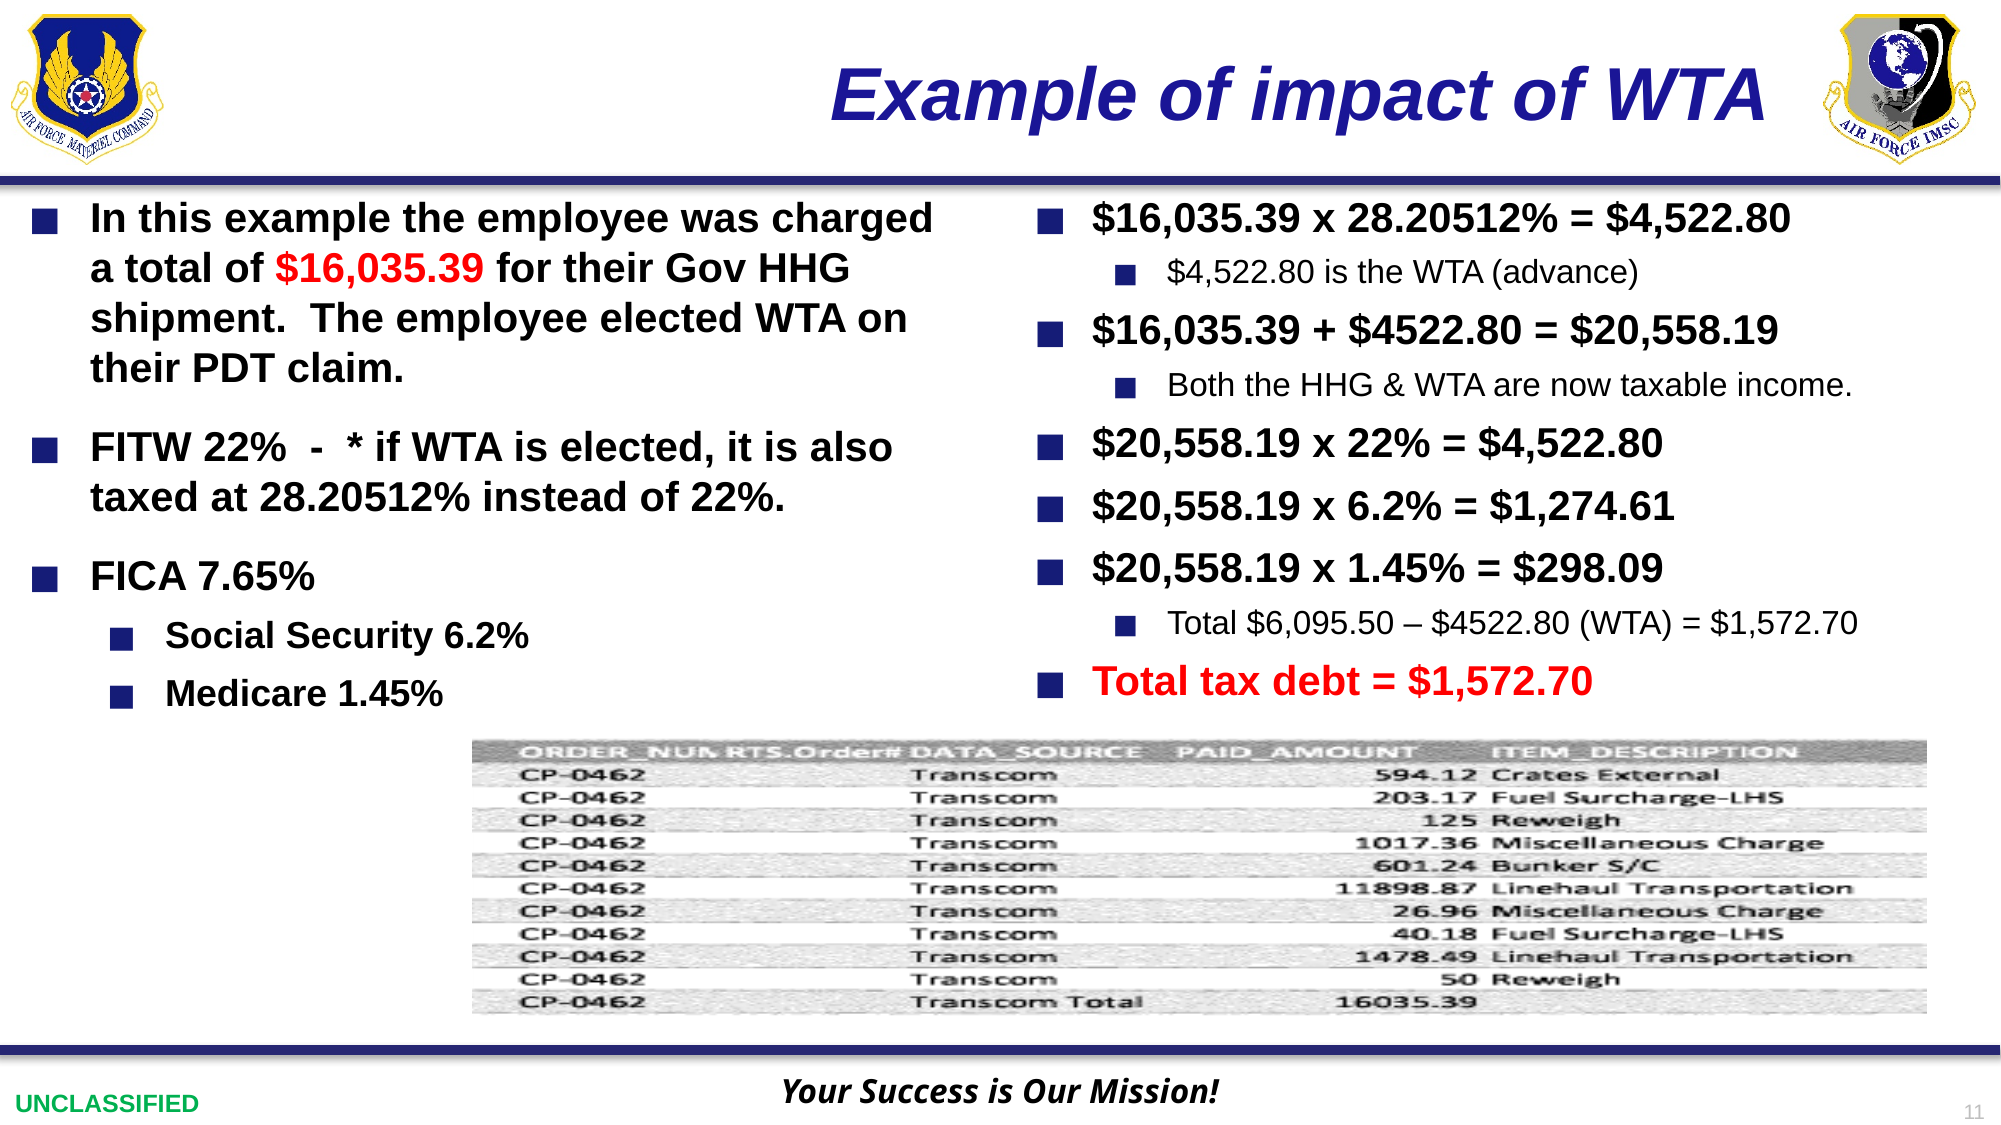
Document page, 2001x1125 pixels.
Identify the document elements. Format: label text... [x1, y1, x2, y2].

picture [471, 736, 1927, 1018]
list In this example the employee was charged a total of $16,035.39 for their Gov HHG shipment. The employee elected WTA on their PDT claim. FITW 22% - * if WTA is elected, it is also taxed at 28.20512% instead of 22%. FICA 7.65% Social Security 6.2% Medicare 1.45% $16,035.39 x 28.20512% = $4,522.80 $4,522.80 is the WTA (advance) $16,035.39 + $4522.80 = $20,558.19 Both the HHG & WTA are now taxable income. $20,558.19 x 22% = $4,522.80 $20,558.19 x 6.2% = $1,274.61 $20,558.19 x 1.45% = $298.09 Total $6,095.50 – $4522.80 (WTA) = $1,572.70 Total tax debt = $1,572.70 [0, 182, 1885, 903]
title Example of impact of WTA [225, 15, 1785, 165]
picture [1823, 14, 1976, 165]
picture [11, 14, 164, 165]
slide_number 11 [1881, 1096, 2000, 1125]
